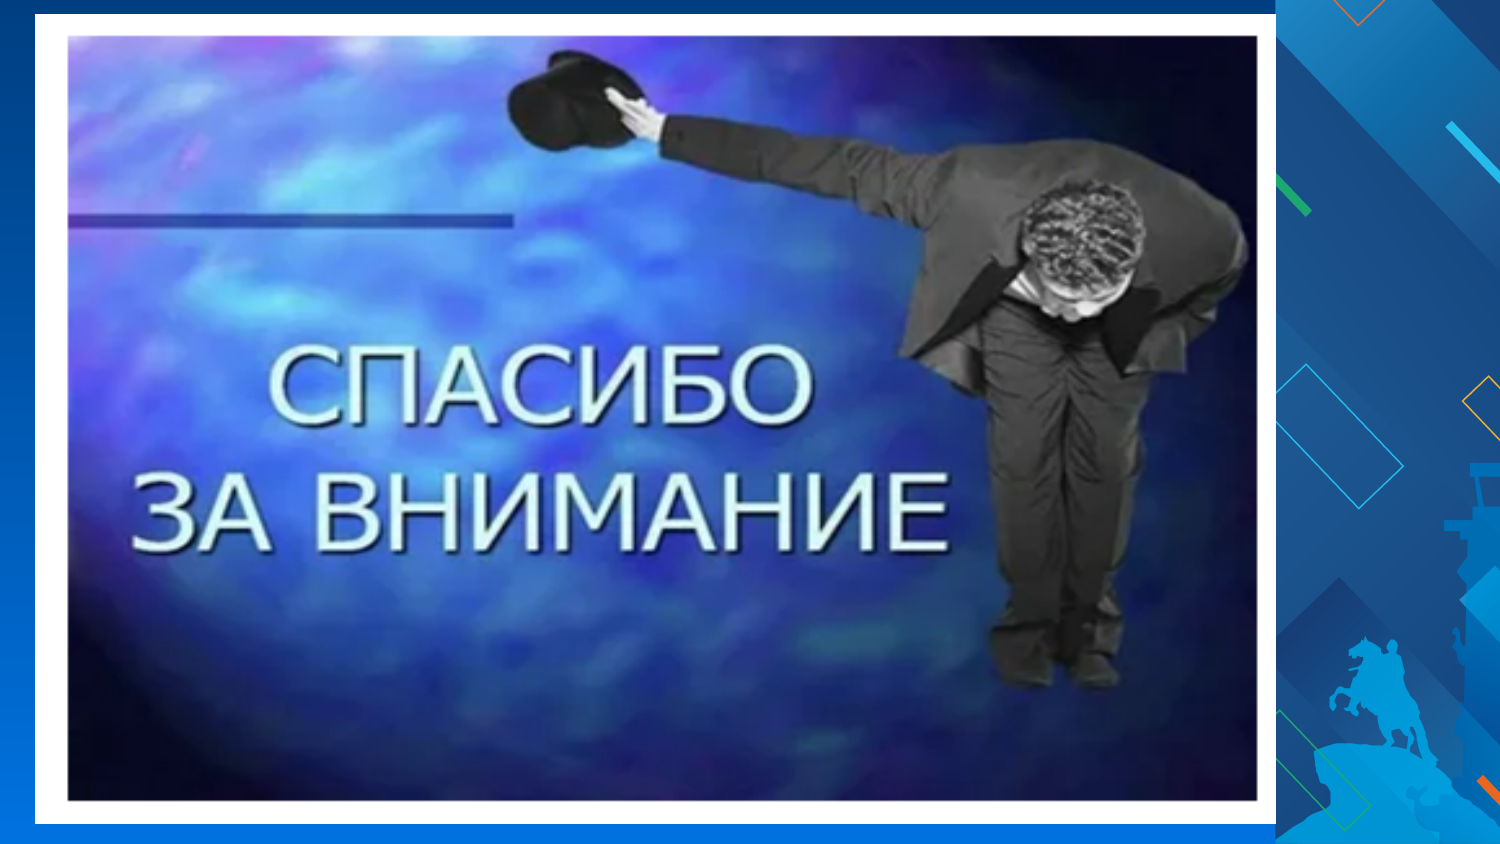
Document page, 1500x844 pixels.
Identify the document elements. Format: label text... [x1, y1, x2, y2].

title Заголовок [1282, 55, 1447, 405]
list Текст [1282, 439, 1448, 771]
picture [35, 0, 1500, 844]
